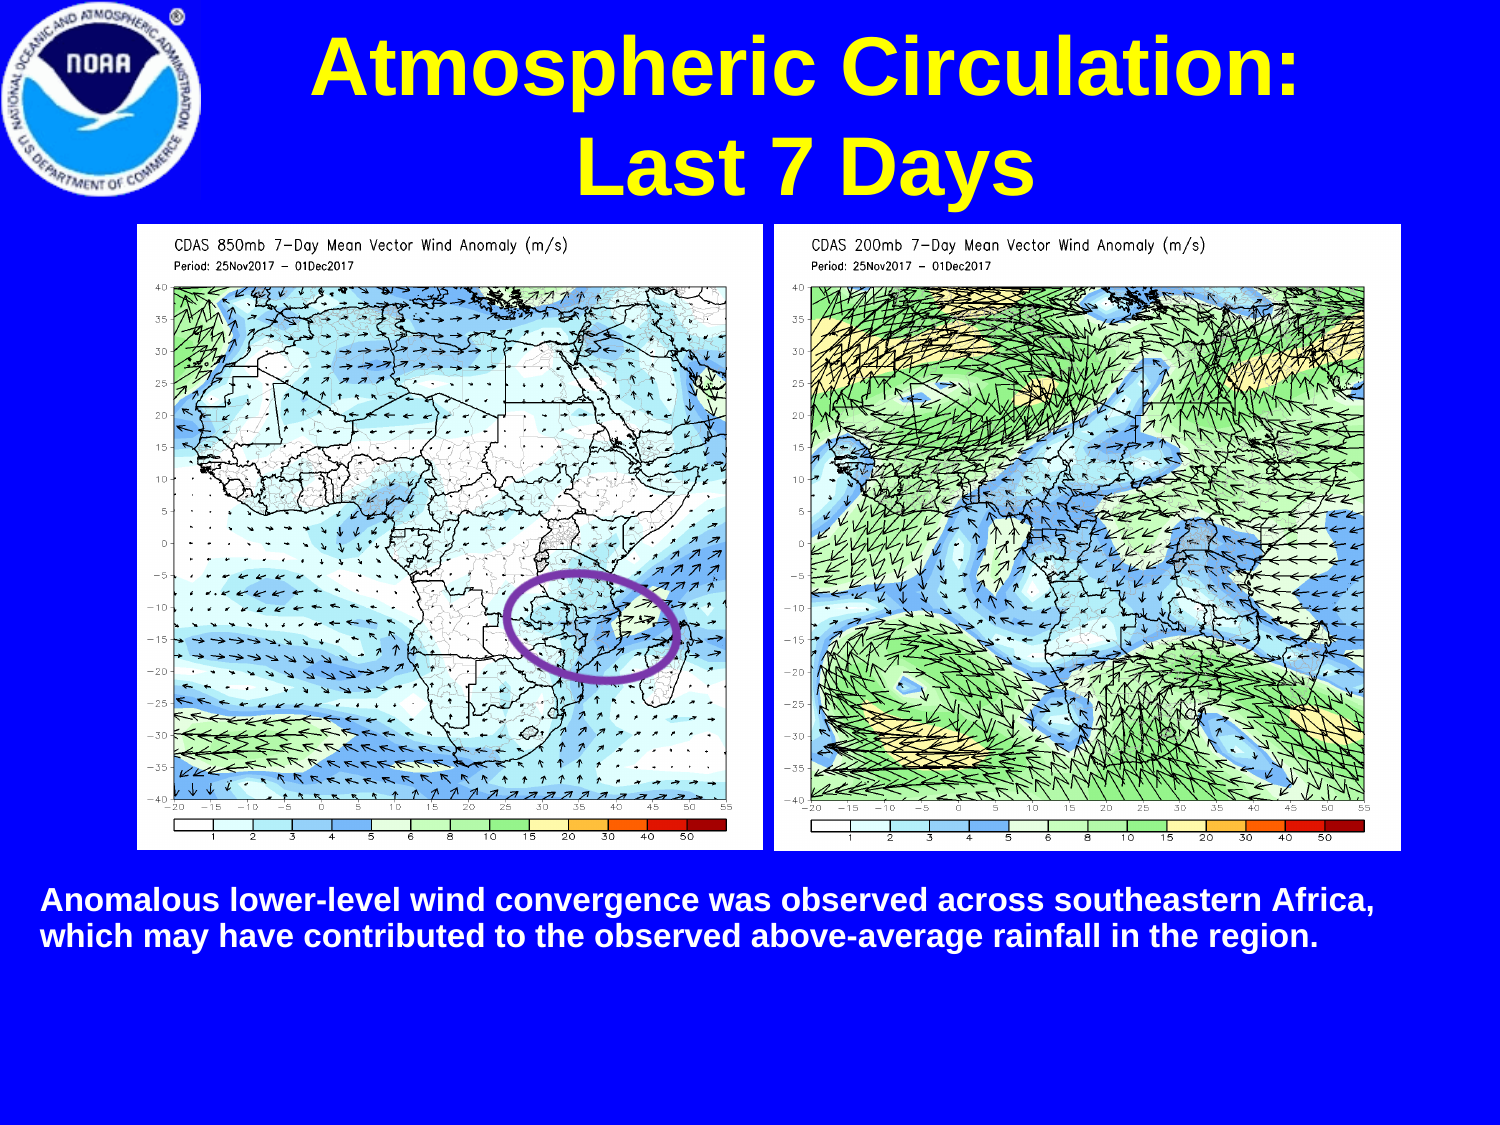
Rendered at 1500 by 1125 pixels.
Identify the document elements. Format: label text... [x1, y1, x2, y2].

picture [774, 224, 1401, 851]
picture [137, 224, 763, 850]
text_box Anomalous lower-level wind convergence was observed across southeastern Africa, which may have contributed to the observed above-average rainfall in the region. [24, 874, 1463, 963]
picture [0, 0, 200, 200]
title Atmospheric Circulation: Last 7 Days [174, 37, 1438, 188]
